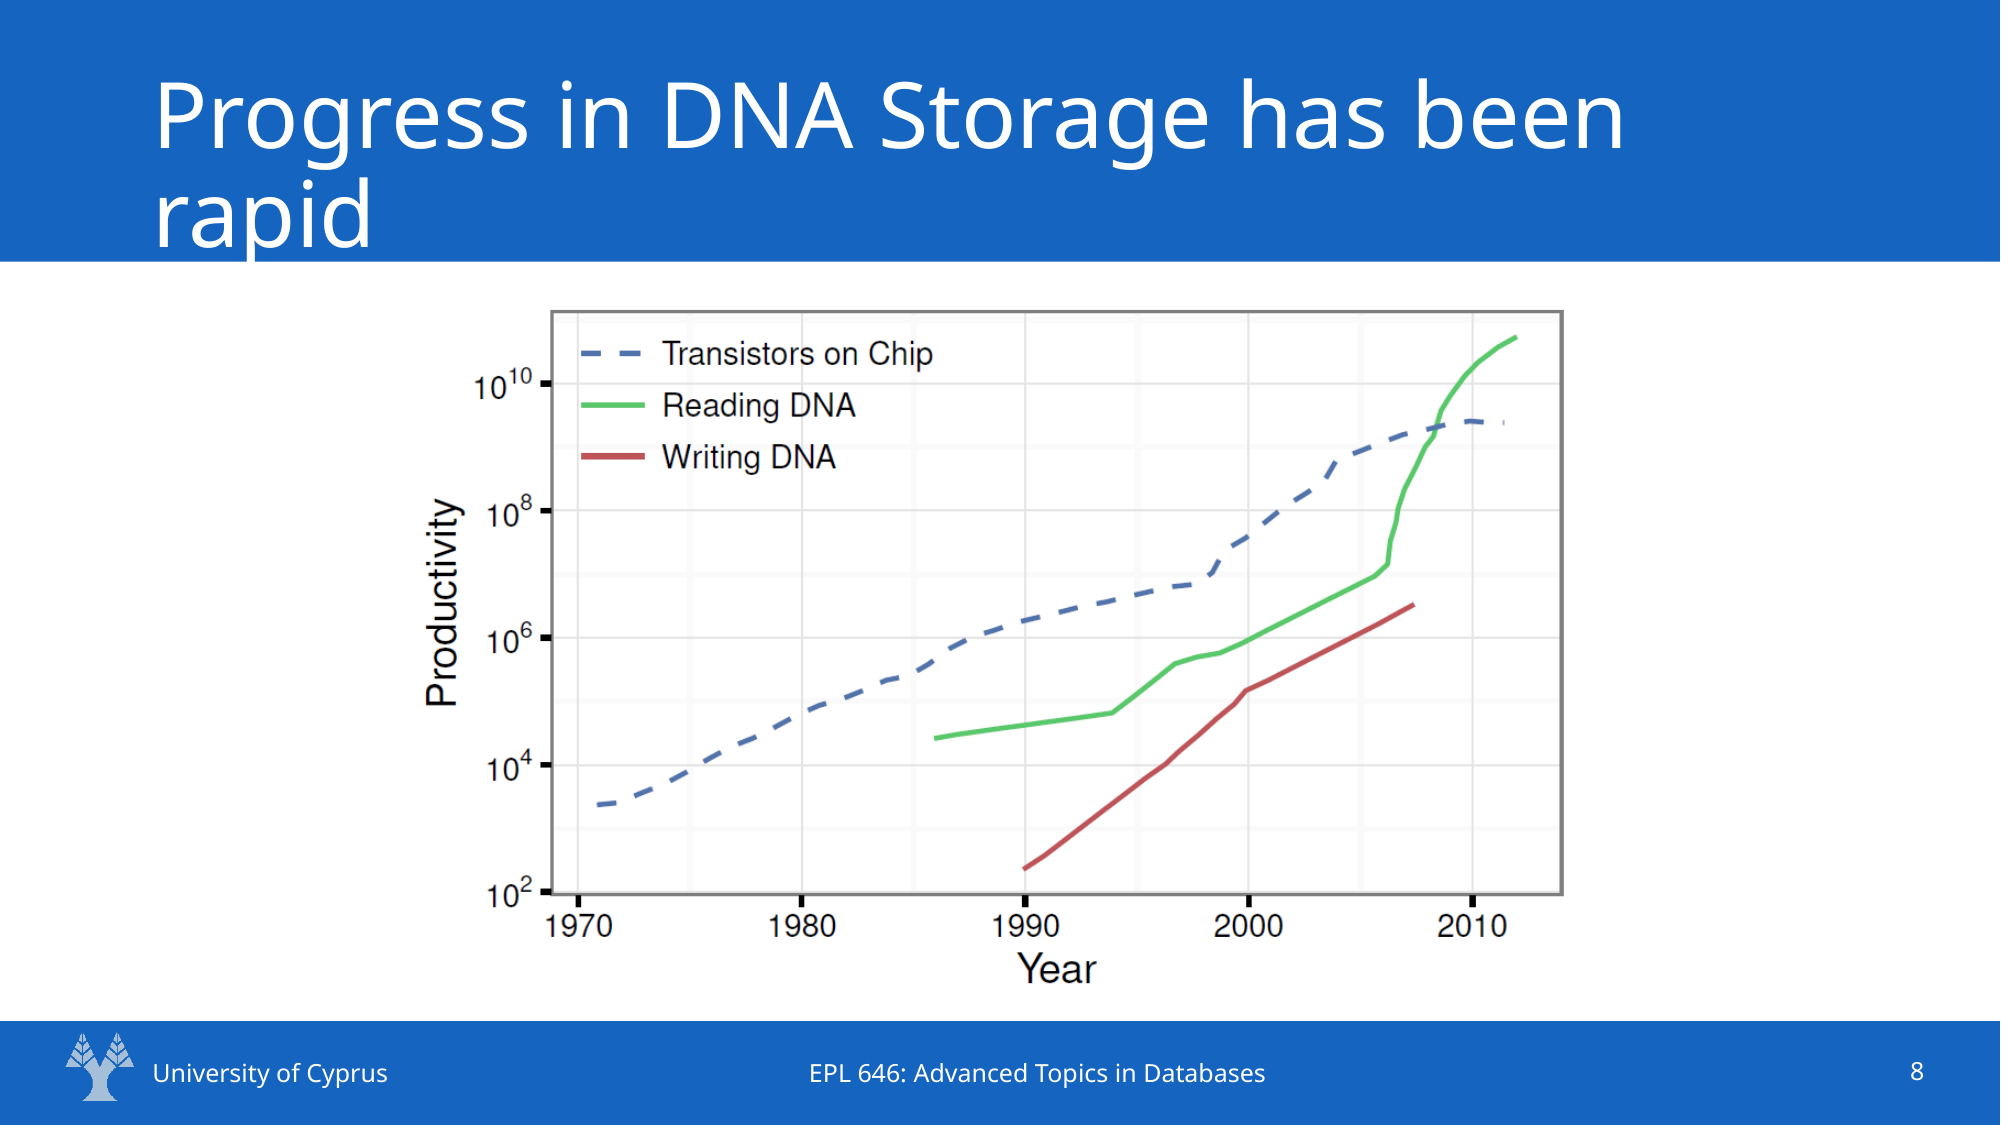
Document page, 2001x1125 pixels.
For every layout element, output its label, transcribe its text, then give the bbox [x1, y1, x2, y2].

title Progress in DNA Storage has been rapid [137, 59, 1863, 278]
slide_number 8 [1489, 1042, 1940, 1103]
footer EPL 646: Advanced Topics in Databases [662, 1042, 1414, 1103]
slide_number University of Cyprus [137, 1042, 588, 1103]
text_box [0, 261, 2000, 1022]
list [402, 277, 1598, 992]
